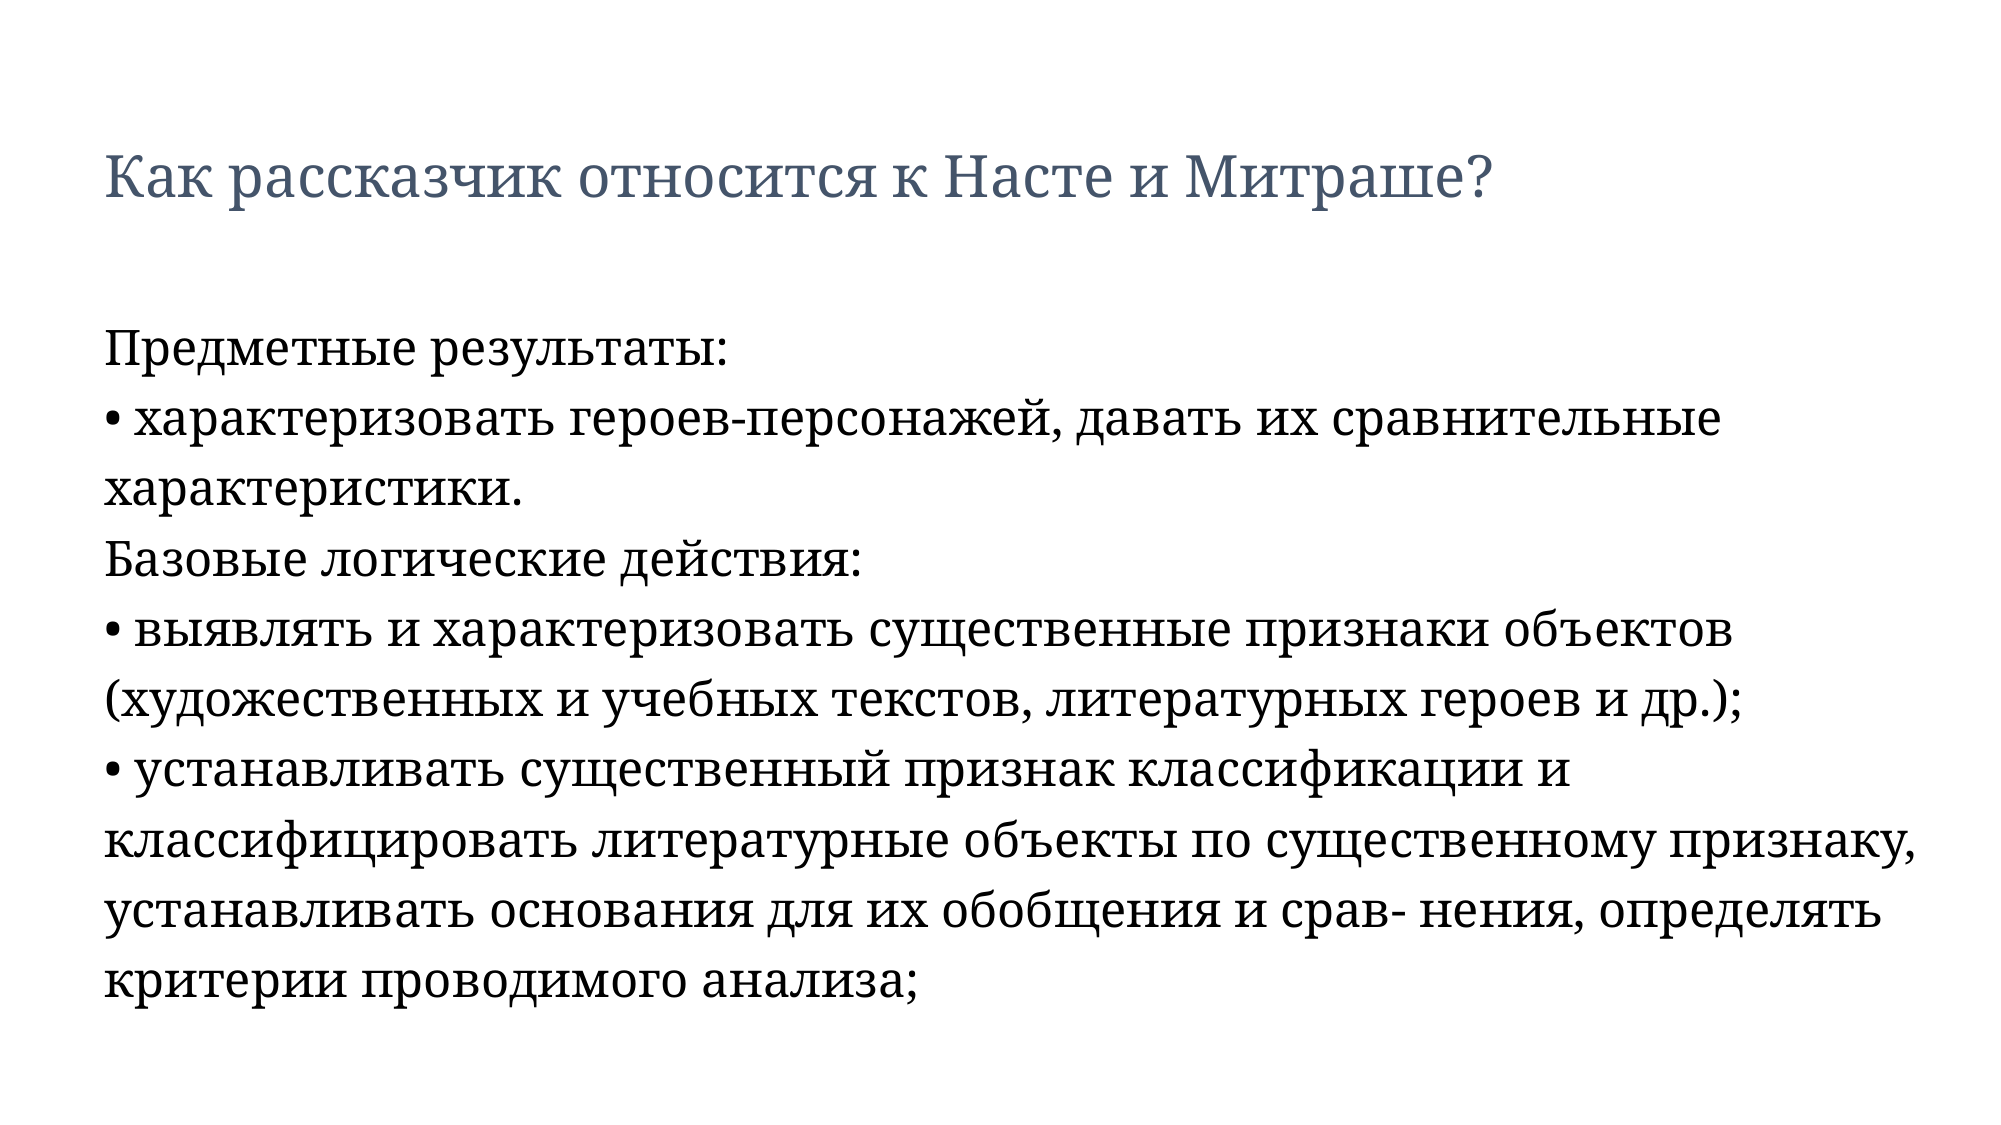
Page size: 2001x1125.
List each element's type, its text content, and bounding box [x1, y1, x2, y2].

title Как рассказчик относится к Насте и Митраше? [89, 70, 1815, 288]
list Предметные результаты: • характеризовать героев-персонажей, давать их сравнительные характеристики. Базовые логические действия: • выявлять и характеризовать существенные признаки объектов (художественных и учебных текстов, литературных героев и др.); • устанавливать существенный признак классификации и классифицировать литературные объекты по существенному признаку, устанавливать основания для их обобщения и срав- нения, определять критерии проводимого анализа; [89, 315, 1977, 1030]
